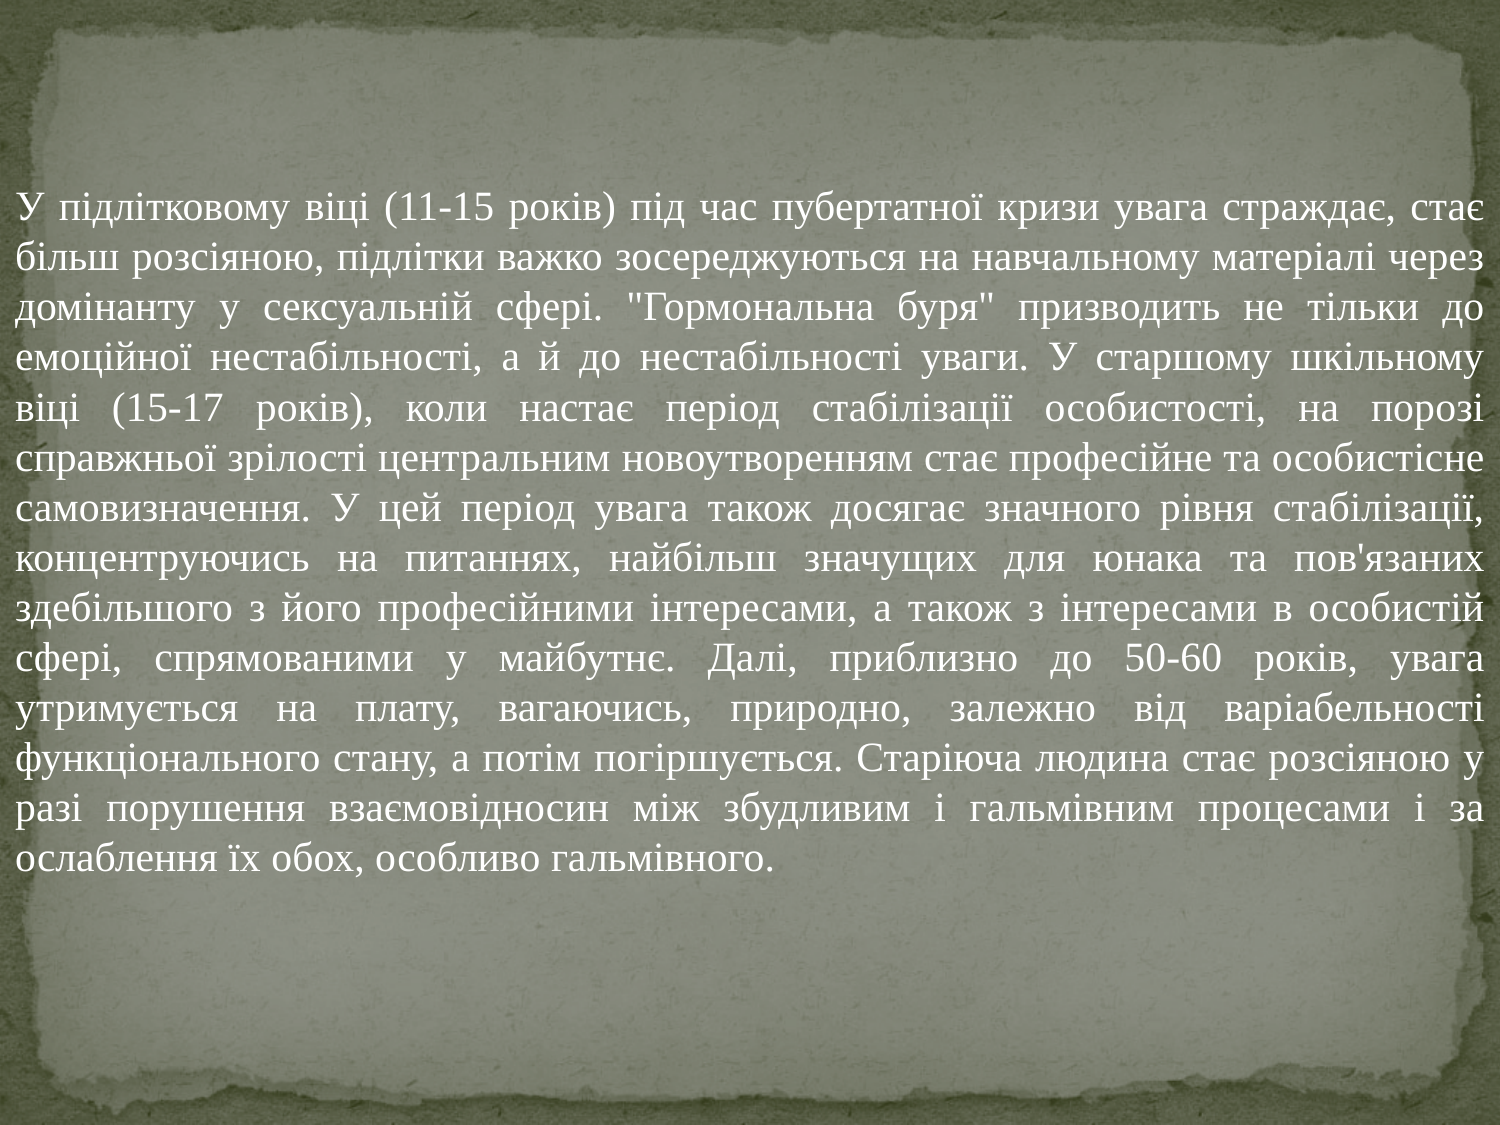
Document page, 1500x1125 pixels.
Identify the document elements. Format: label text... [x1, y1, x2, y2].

text_box У підлітковому віці (11-15 років) під час пубертатної кризи увага страждає, стає більш розсіяною, підлітки важко зосереджуються на навчальному матеріалі через домінанту у сексуальній сфері. "Гормональна буря" призводить не тільки до емоційної нестабільності, а й до нестабільності уваги. У старшому шкільному віці (15-17 років), коли настає період стабілізації особистості, на порозі справжньої зрілості центральним новоутворенням стає професійне та особистісне самовизначення. У цей період увага також досягає значного рівня стабілізації, концентруючись на питаннях, найбільш значущих для юнака та пов'язаних здебільшого з його професійними інтересами, а також з інтересами в особистій сфері, спрямованими у майбутнє. Далі, приблизно до 50-60 років, увага утримується на плату, вагаючись, природно, залежно від варіабельності функціонального стану, а потім погіршується. Старіюча людина стає розсіяною у разі порушення взаємовідносин між збудливим і гальмівним процесами і за ослаблення їх обох, особливо гальмівного. [0, 171, 1500, 887]
